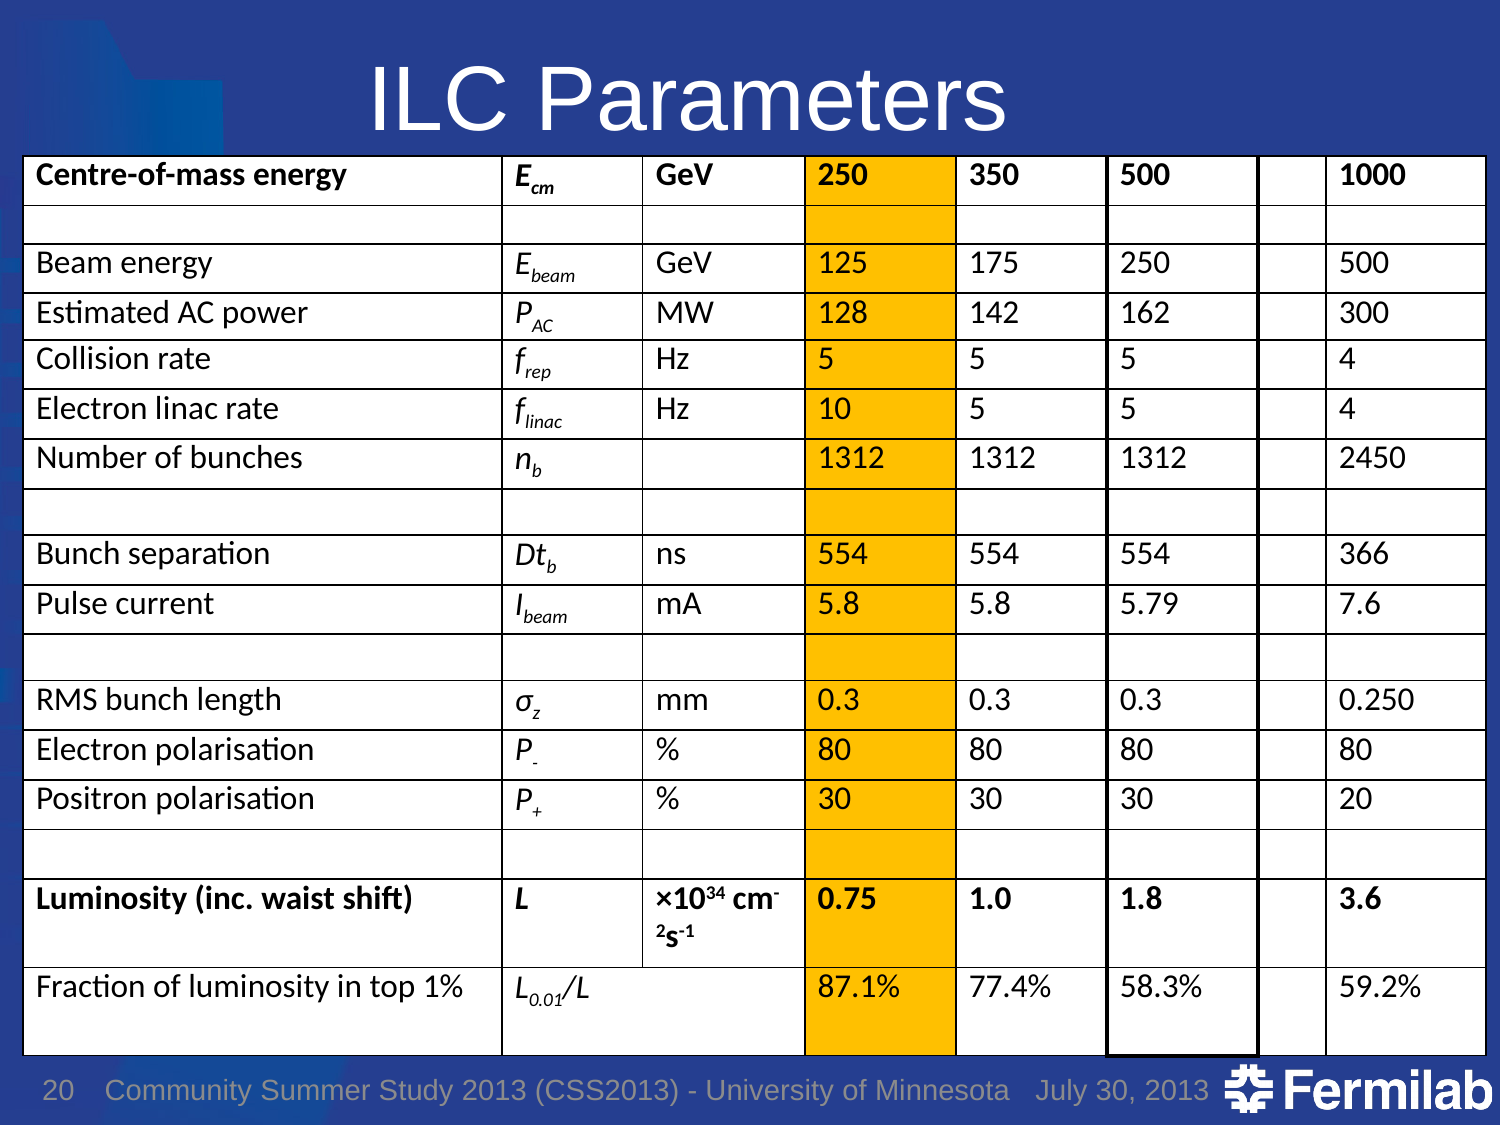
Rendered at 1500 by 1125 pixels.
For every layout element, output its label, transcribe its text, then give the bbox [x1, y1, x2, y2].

table_header Ecm [503, 157, 642, 205]
table_cell 5.8 [957, 586, 1105, 633]
table_cell 80 [1109, 731, 1256, 779]
table_cell [1260, 245, 1325, 292]
table_cell 5 [1109, 341, 1256, 388]
table_cell Fraction of luminosity in top 1% [24, 968, 501, 1055]
table_cell Electron polarisation [24, 731, 501, 779]
table_cell Positron polarisation [24, 781, 501, 829]
table_cell [1260, 731, 1325, 779]
table_cell [1260, 781, 1325, 829]
table_header GeV [643, 157, 804, 205]
table_cell 5 [957, 341, 1105, 388]
table_cell [1260, 294, 1325, 339]
table_cell ×1034 cm-2s-1 [643, 880, 804, 967]
table_cell [957, 635, 1105, 680]
table_cell [503, 490, 642, 534]
table_cell [1260, 490, 1325, 534]
table_cell 3.6 [1327, 880, 1485, 967]
table_cell 30 [806, 781, 955, 829]
table_cell [1260, 830, 1325, 878]
table_cell [1109, 206, 1256, 243]
table_cell 80 [957, 731, 1105, 779]
table_cell [1260, 968, 1325, 1055]
table_header 500 [1109, 157, 1256, 205]
table_cell [1260, 440, 1325, 488]
table_cell % [643, 781, 804, 829]
table_cell 30 [1109, 781, 1256, 829]
table_header 350 [957, 157, 1105, 205]
table_cell PAC [503, 294, 642, 339]
table_cell [24, 206, 501, 243]
table_cell mA [643, 586, 804, 633]
table_cell 300 [1327, 294, 1485, 339]
table_cell P+ [503, 781, 642, 829]
table_cell 250 [1109, 245, 1256, 292]
table_cell [643, 830, 804, 878]
table_cell 0.75 [806, 880, 955, 967]
table_cell 1312 [1109, 440, 1256, 488]
table_cell 59.2% [1327, 968, 1485, 1055]
table_header 1000 [1327, 157, 1485, 205]
table_cell [1260, 880, 1325, 967]
table_cell [503, 830, 642, 878]
table_cell [24, 830, 501, 878]
table_cell 10 [806, 390, 955, 438]
table_cell L [503, 880, 642, 967]
table_cell [24, 490, 501, 534]
table_cell [806, 830, 955, 878]
table_cell Hz [643, 390, 804, 438]
table_cell Luminosity (inc. waist shift) [24, 880, 501, 967]
table_cell [1109, 635, 1256, 680]
table_header [1260, 157, 1325, 205]
table_cell [1260, 390, 1325, 438]
table_cell frep [503, 341, 642, 388]
table_header Centre-of-mass energy [24, 157, 501, 205]
table_cell 128 [806, 294, 955, 339]
table_cell [1260, 681, 1325, 729]
table_cell [643, 440, 804, 488]
table_cell RMS bunch length [24, 681, 501, 729]
table_cell [503, 206, 642, 243]
table_cell Dtb [503, 536, 642, 584]
table_cell Hz [643, 341, 804, 388]
table_cell [1327, 490, 1485, 534]
table_cell 58.3% [1109, 968, 1256, 1054]
table_cell 4 [1327, 390, 1485, 438]
table_cell Number of bunches [24, 440, 501, 488]
table_cell 125 [806, 245, 955, 292]
table_cell [1260, 341, 1325, 388]
table_cell [957, 830, 1105, 878]
table_cell 175 [957, 245, 1105, 292]
table_cell P- [503, 731, 642, 779]
table_cell [1327, 206, 1485, 243]
table_cell 5 [957, 390, 1105, 438]
table_cell [643, 635, 804, 680]
table_cell [1109, 490, 1256, 534]
table_cell 5.79 [1109, 586, 1256, 633]
table_cell 4 [1327, 341, 1485, 388]
table_cell Ibeam [503, 586, 642, 633]
table_cell [24, 635, 501, 680]
table_cell 1312 [957, 440, 1105, 488]
table_cell 162 [1109, 294, 1256, 339]
table_cell 554 [957, 536, 1105, 584]
table_cell [1260, 586, 1325, 633]
table_cell L0.01/L [503, 968, 804, 1054]
table_cell [1260, 635, 1325, 680]
table_cell [1327, 635, 1485, 680]
table_cell 1312 [806, 440, 955, 488]
table_cell % [643, 731, 804, 779]
table_cell 5.8 [806, 586, 955, 633]
picture [0, 0, 1500, 1125]
table_cell Collision rate [24, 341, 501, 388]
table_cell 0.3 [1109, 681, 1256, 729]
table_cell 1.0 [957, 880, 1105, 967]
table_cell 80 [806, 731, 955, 779]
table_cell Electron linac rate [24, 390, 501, 438]
table_cell Beam energy [24, 245, 501, 292]
table_cell 1.8 [1109, 880, 1256, 967]
table_cell mm [643, 681, 804, 729]
table_cell σz [503, 681, 642, 729]
table_cell Bunch separation [24, 536, 501, 584]
table_cell 87.1% [806, 968, 955, 1054]
table_cell [1260, 206, 1325, 243]
table_cell 500 [1327, 245, 1485, 292]
table_header 250 [806, 157, 955, 205]
table_cell Ebeam [503, 245, 642, 292]
table_cell 0.3 [806, 681, 955, 729]
table_cell [806, 490, 955, 534]
table_cell [1327, 830, 1485, 878]
table_cell [1260, 536, 1325, 584]
table_cell [643, 490, 804, 534]
table_cell ns [643, 536, 804, 584]
table_cell 77.4% [957, 968, 1105, 1054]
table_cell 554 [806, 536, 955, 584]
table_cell 20 [1327, 781, 1485, 829]
table_cell [806, 635, 955, 680]
table_cell [957, 490, 1105, 534]
table_cell [957, 206, 1105, 243]
table_cell [643, 206, 804, 243]
title ILC Parameters [27, 15, 1350, 155]
table_cell 7.6 [1327, 586, 1485, 633]
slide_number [1163, 1054, 1225, 1115]
table_cell [806, 206, 955, 243]
table_cell 5 [806, 341, 955, 388]
table_cell MW [643, 294, 804, 339]
table_cell 80 [1327, 731, 1485, 779]
table_cell Estimated AC power [24, 294, 501, 339]
table_cell 30 [957, 781, 1105, 829]
table_cell 366 [1327, 536, 1485, 584]
table_cell 142 [957, 294, 1105, 339]
table_cell [503, 635, 642, 680]
table_cell 554 [1109, 536, 1256, 584]
footer Community Summer Study 2013 (CSS2013) - University of Minnesota [90, 1054, 1163, 1115]
table_cell Pulse current [24, 586, 501, 633]
slide_number 20 [27, 1054, 90, 1115]
table_cell GeV [643, 245, 804, 292]
table_cell flinac [503, 390, 642, 438]
table_cell [1109, 830, 1256, 878]
table_cell 2450 [1327, 440, 1485, 488]
table_cell nb [503, 440, 642, 488]
table_cell 0.3 [957, 681, 1105, 729]
table_cell 0.250 [1327, 681, 1485, 729]
table_cell 5 [1109, 390, 1256, 438]
